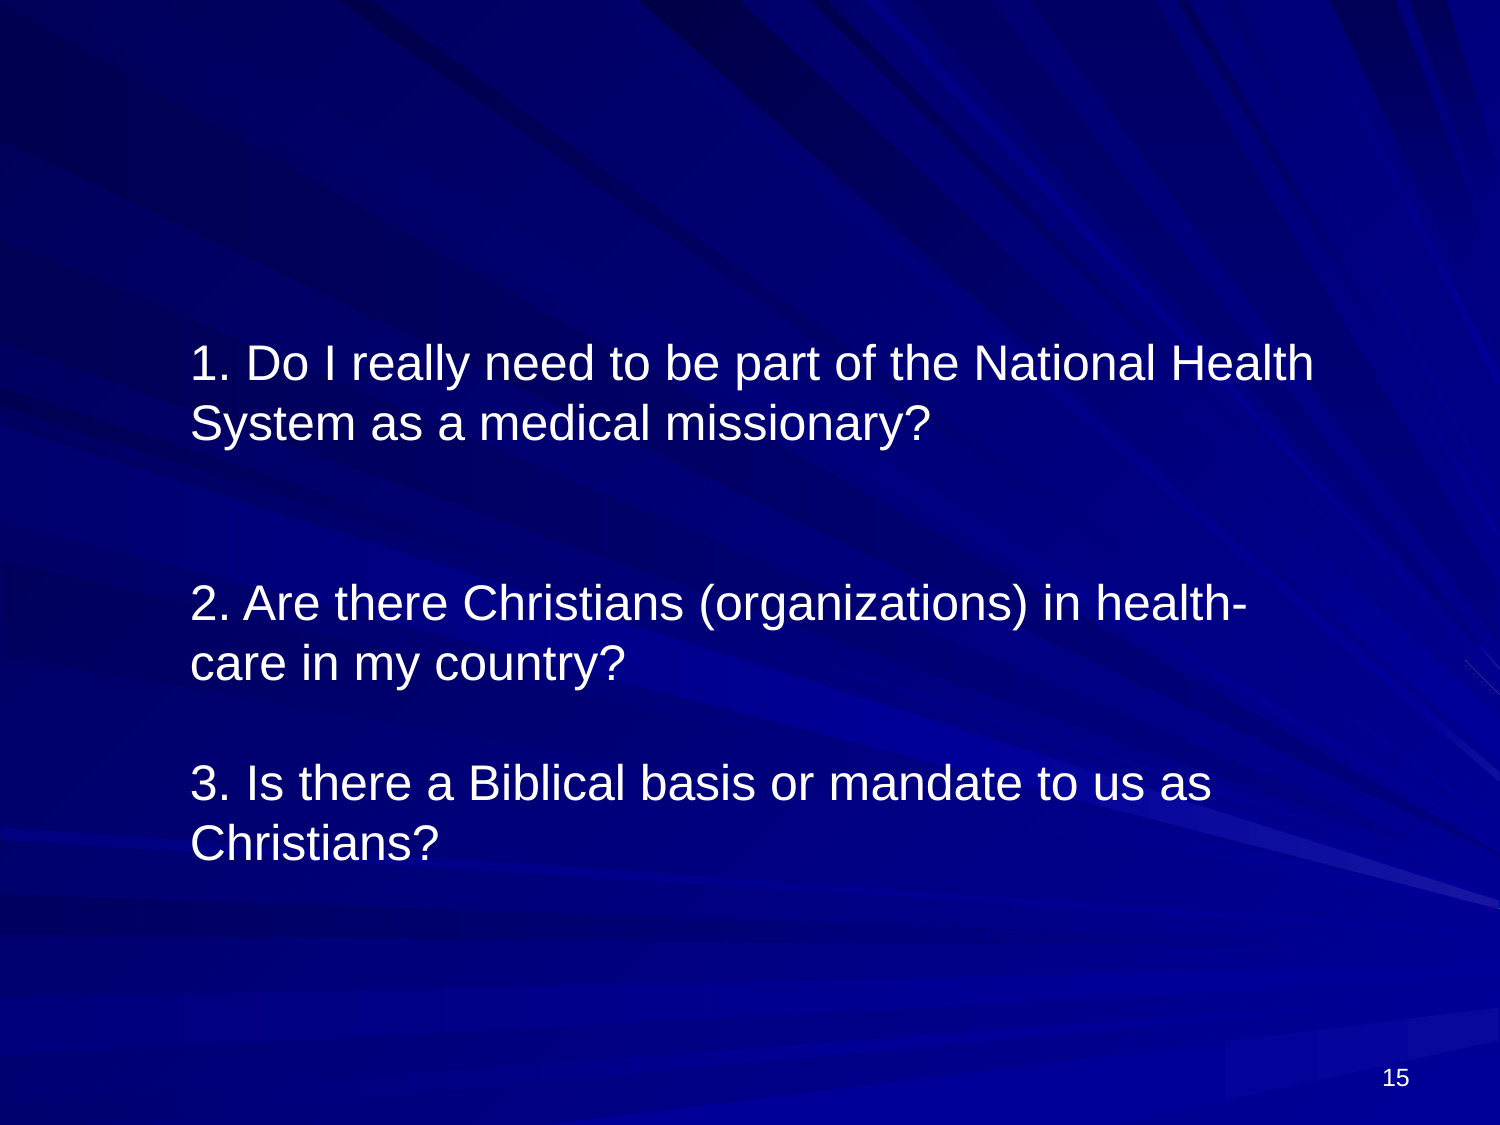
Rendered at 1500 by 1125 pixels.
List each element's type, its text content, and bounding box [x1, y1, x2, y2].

title 1. Do I really need to be part of the National Health System as a medical missionary? 2. Are there Christians (organizations) in health-care in my country? 3. Is there a Biblical basis or mandate to us as Christians? [174, 137, 1338, 1063]
slide_number 15 [1074, 1023, 1426, 1100]
